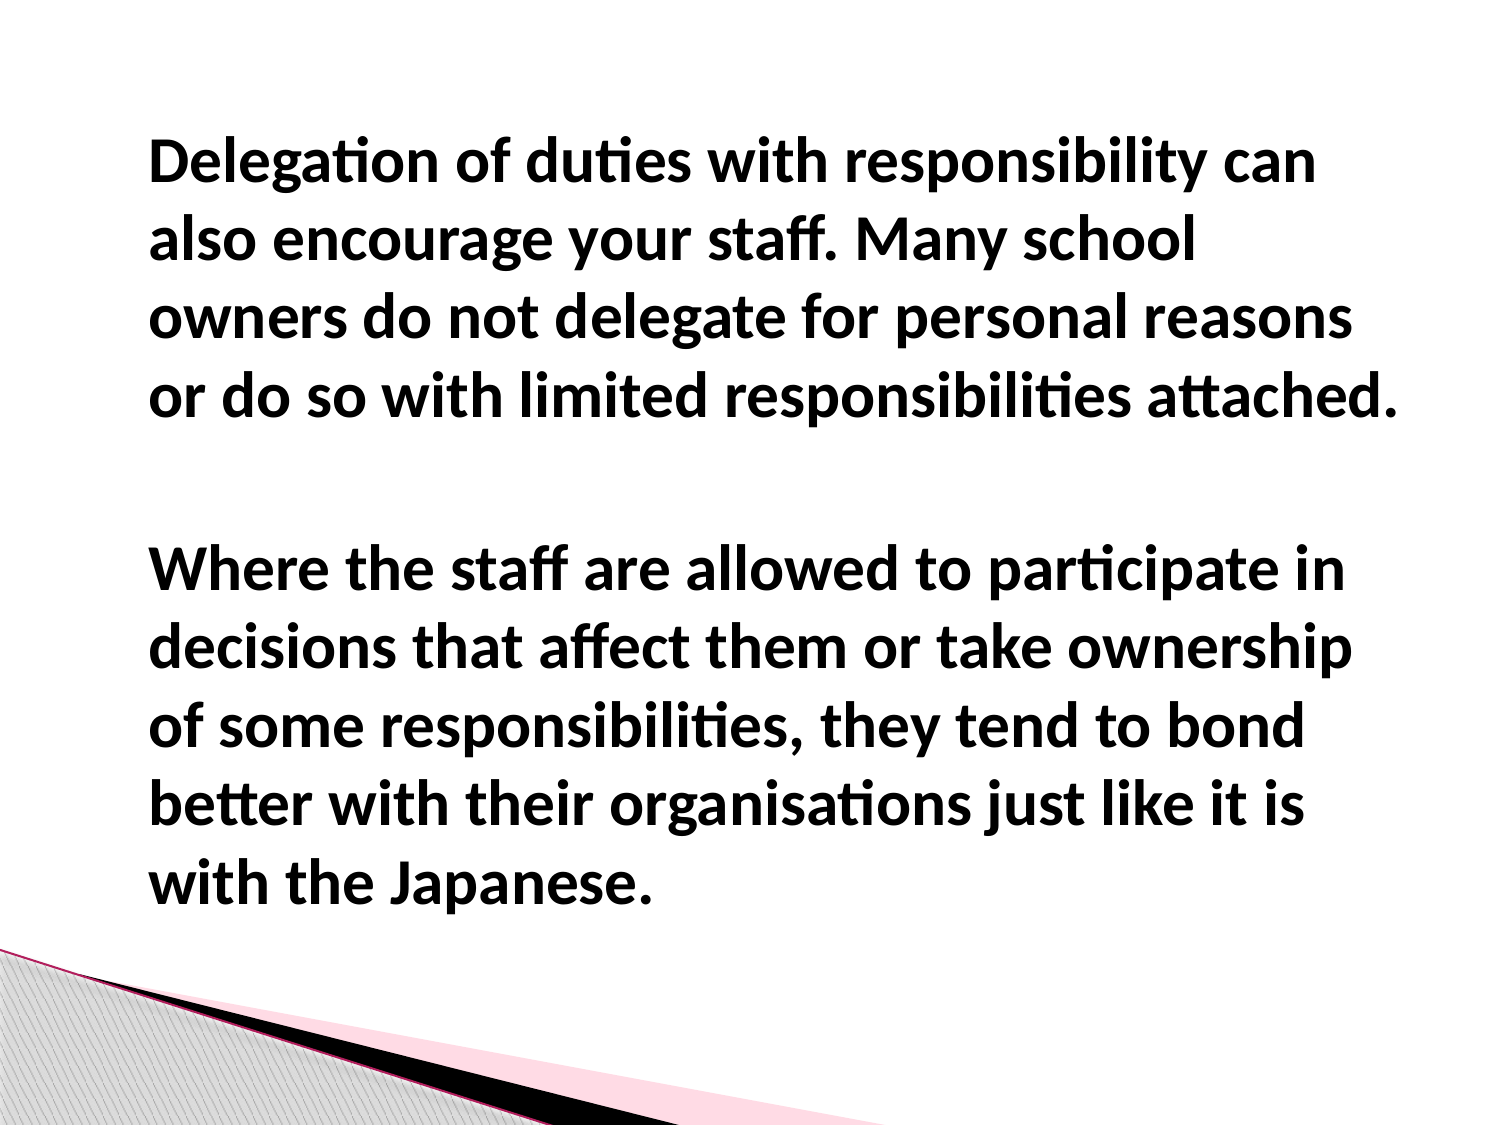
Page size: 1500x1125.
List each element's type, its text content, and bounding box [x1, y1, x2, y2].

list Delegation of duties with responsibility can also encourage your staff. Many school owners do not delegate for personal reasons or do so with limited responsibilities attached. Where the staff are allowed to participate in decisions that affect them or take ownership of some responsibilities, they tend to bond better with their organisations just like it is with the Japanese. [75, 35, 1425, 986]
